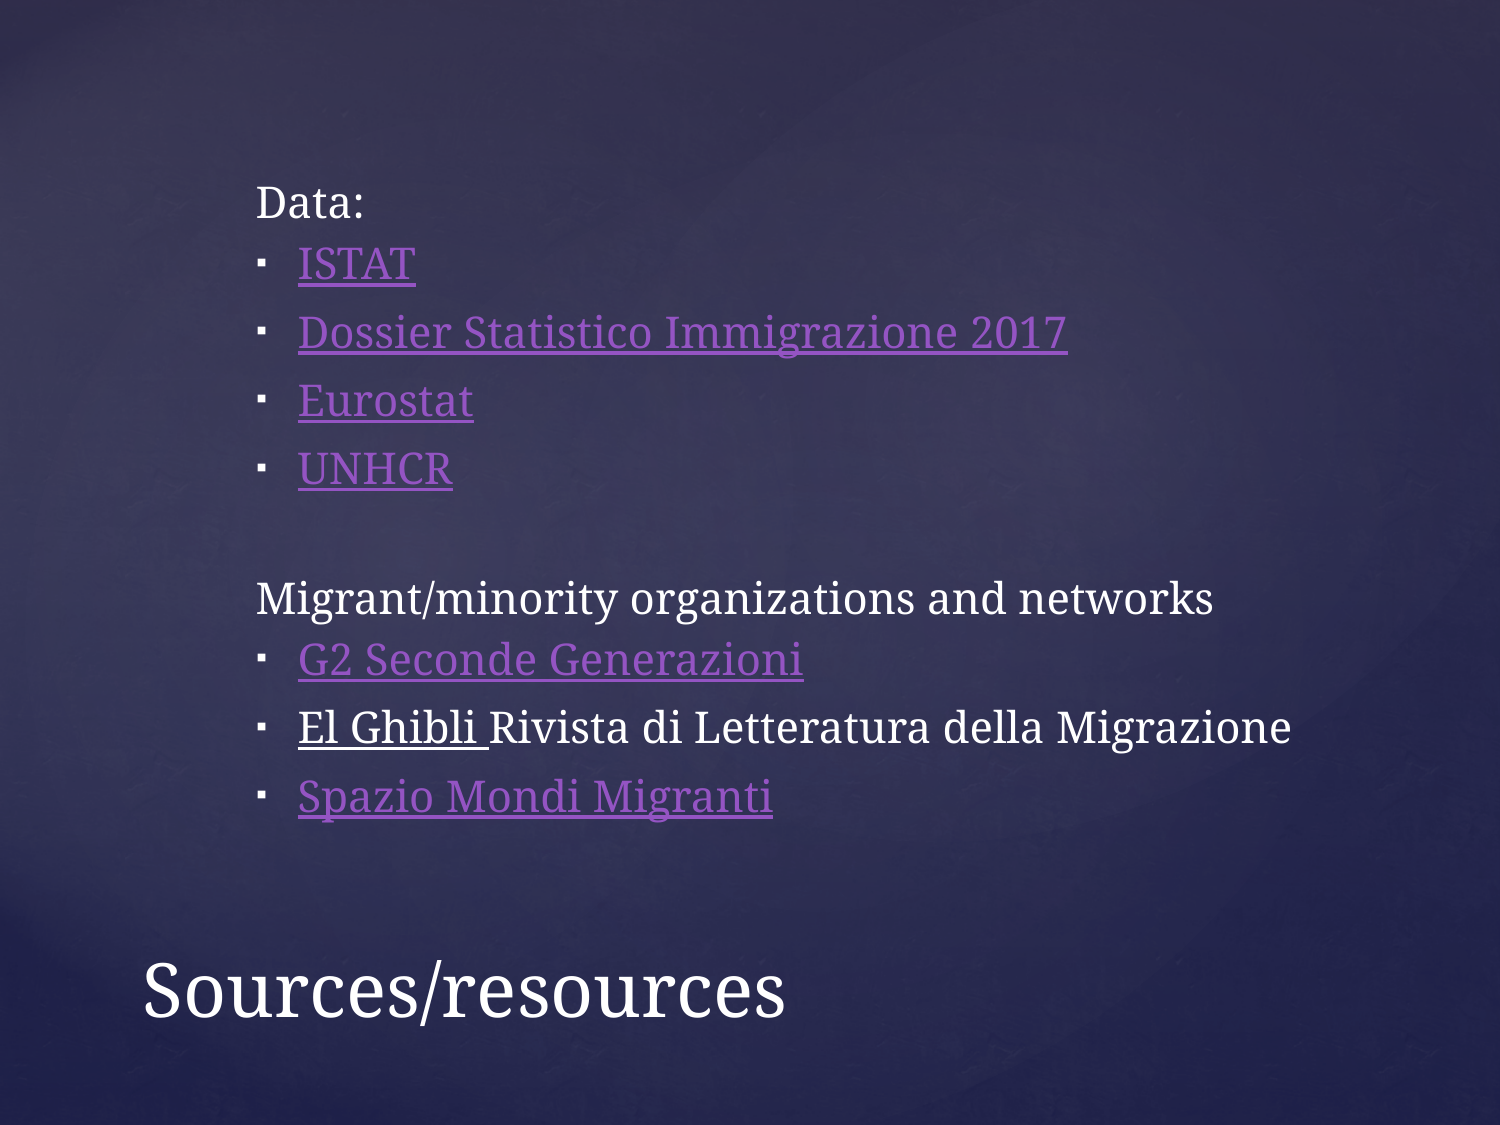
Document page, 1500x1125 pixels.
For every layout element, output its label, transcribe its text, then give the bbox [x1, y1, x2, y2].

list Data: ISTAT Dossier Statistico Immigrazione 2017 Eurostat UNHCR Migrant/minority organizations and networks G2 Seconde Generazioni El Ghibli Rivista di Letteratura della Migrazione Spazio Mondi Migranti [237, 112, 1350, 891]
title Sources/resources [127, 937, 1365, 1041]
